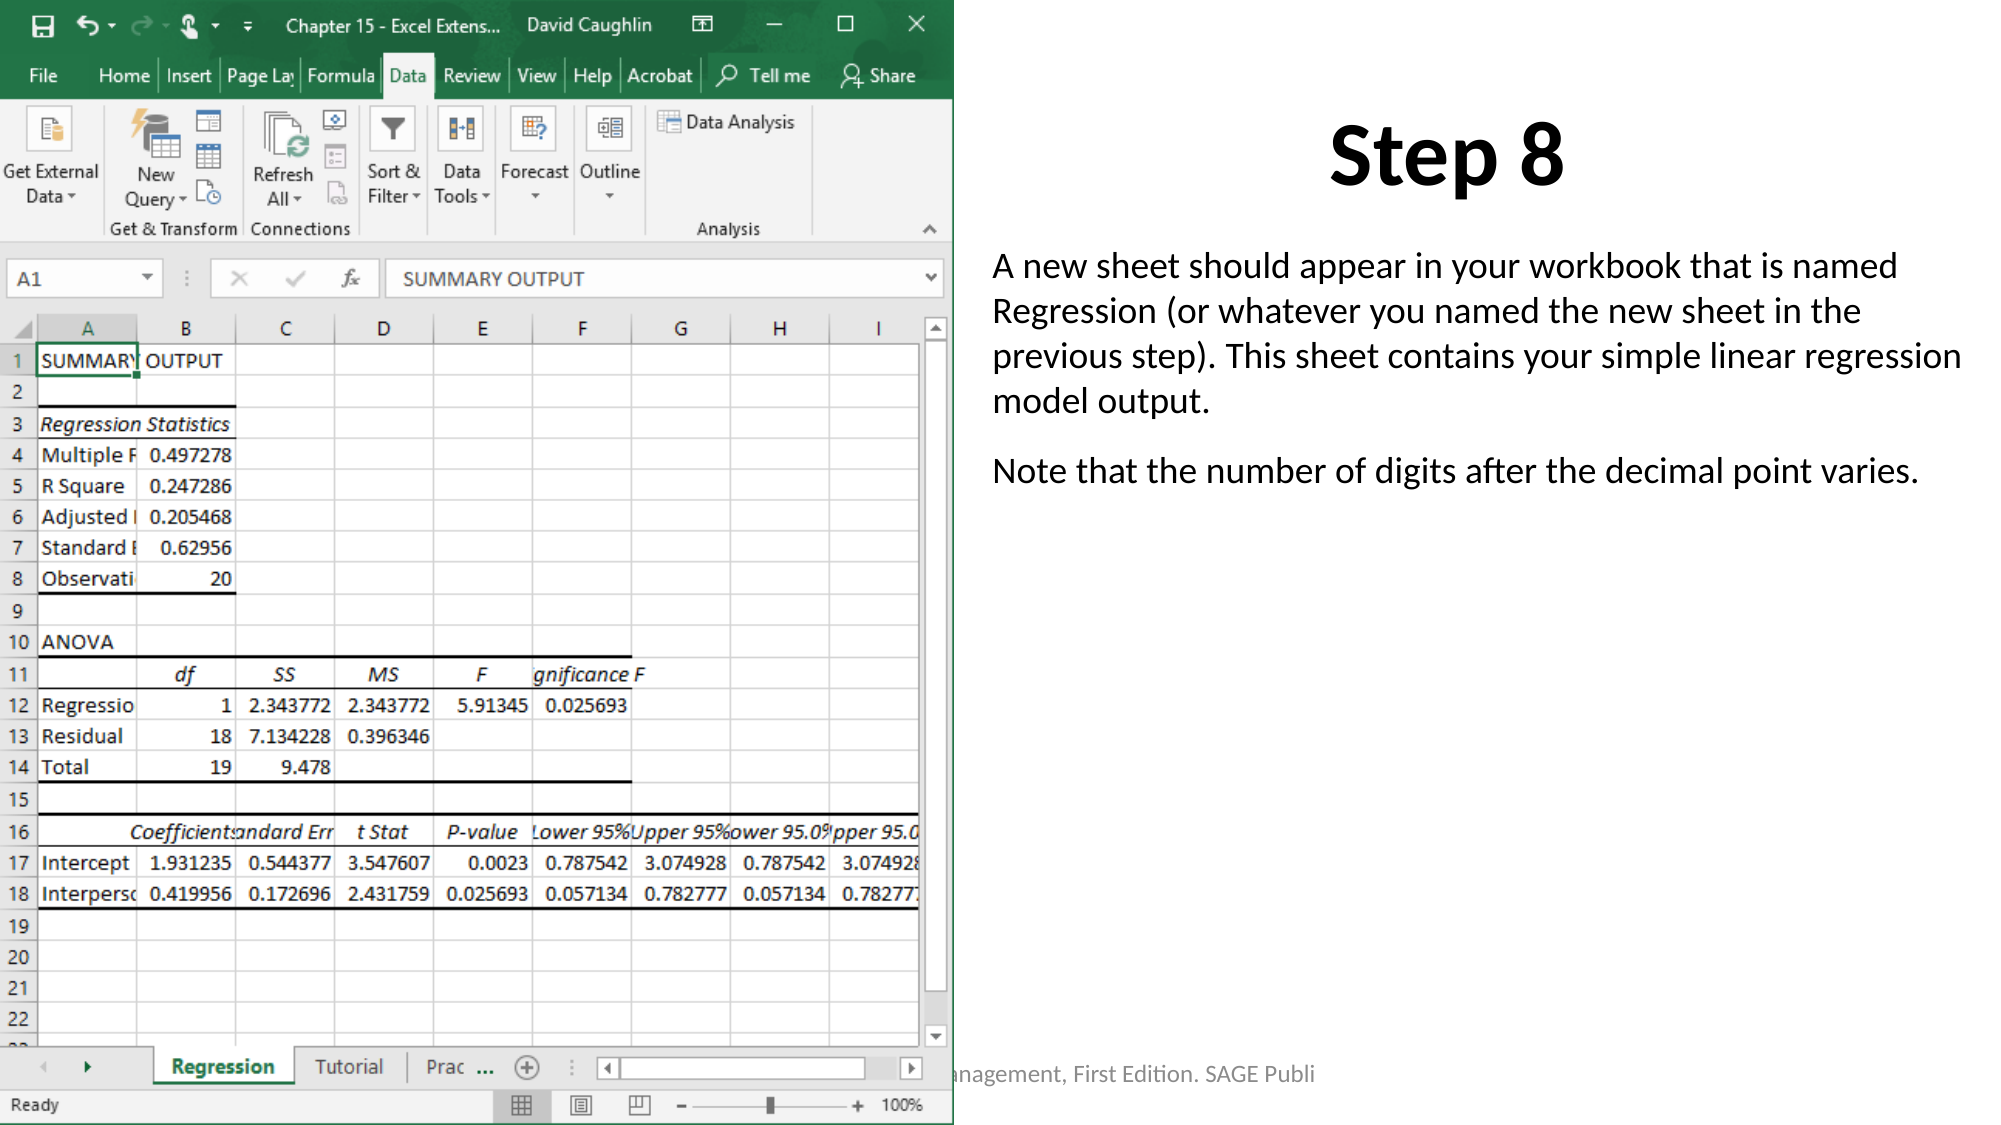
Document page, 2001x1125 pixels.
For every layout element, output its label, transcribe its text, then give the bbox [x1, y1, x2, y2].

text_box Step 8 [1302, 46, 1595, 264]
text_box A new sheet should appear in your workbook that is named Regression (or whatever you named the new sheet in the previous step). This sheet contains your simple linear regression model output. Note that the number of digits after the decimal point varies. [977, 233, 1997, 499]
picture [0, 0, 954, 1125]
footer Bauer, Human Resource Management, First Edition. SAGE Publishing, 2020. [954, 1042, 1338, 1103]
